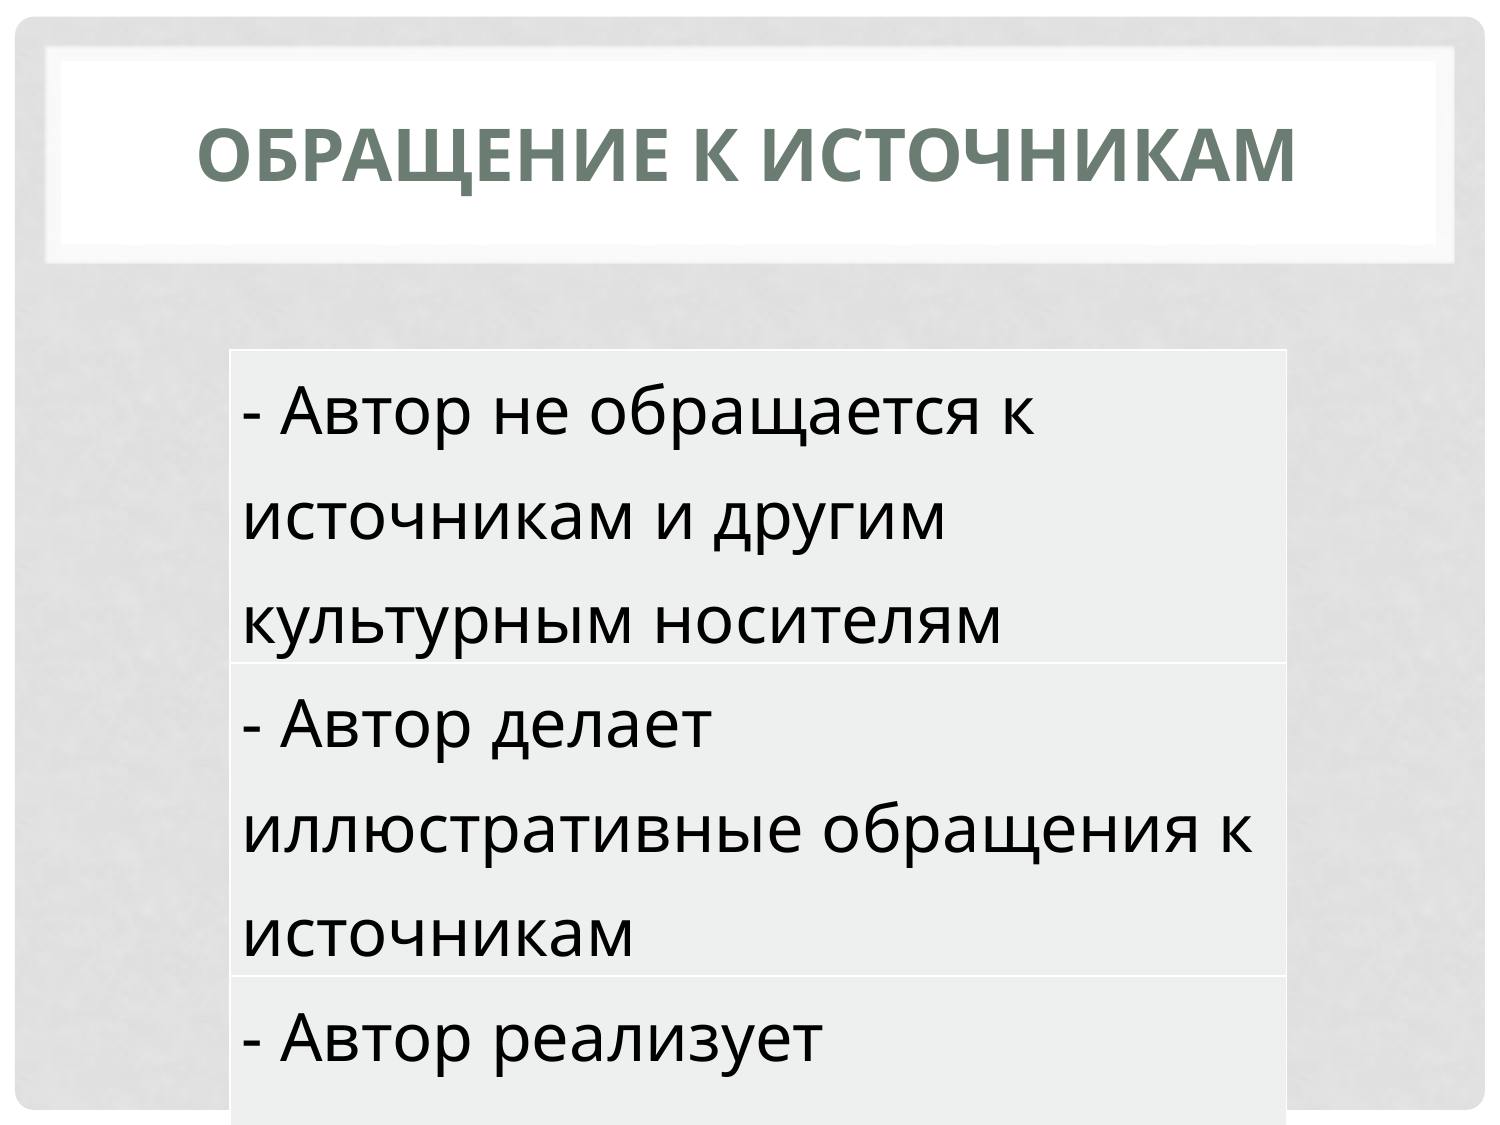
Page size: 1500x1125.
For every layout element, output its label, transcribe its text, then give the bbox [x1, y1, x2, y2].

table_header - Автор не обращается к источникам и другим культурным носителям [231, 351, 1286, 662]
table_cell - Автор реализует диалогическую позицию [231, 977, 1286, 1125]
title ОБРАЩЕНИЕ К ИСТОЧНИКАМ [69, 66, 1425, 238]
table_cell - Автор делает иллюстративные обращения к источникам [231, 664, 1286, 975]
